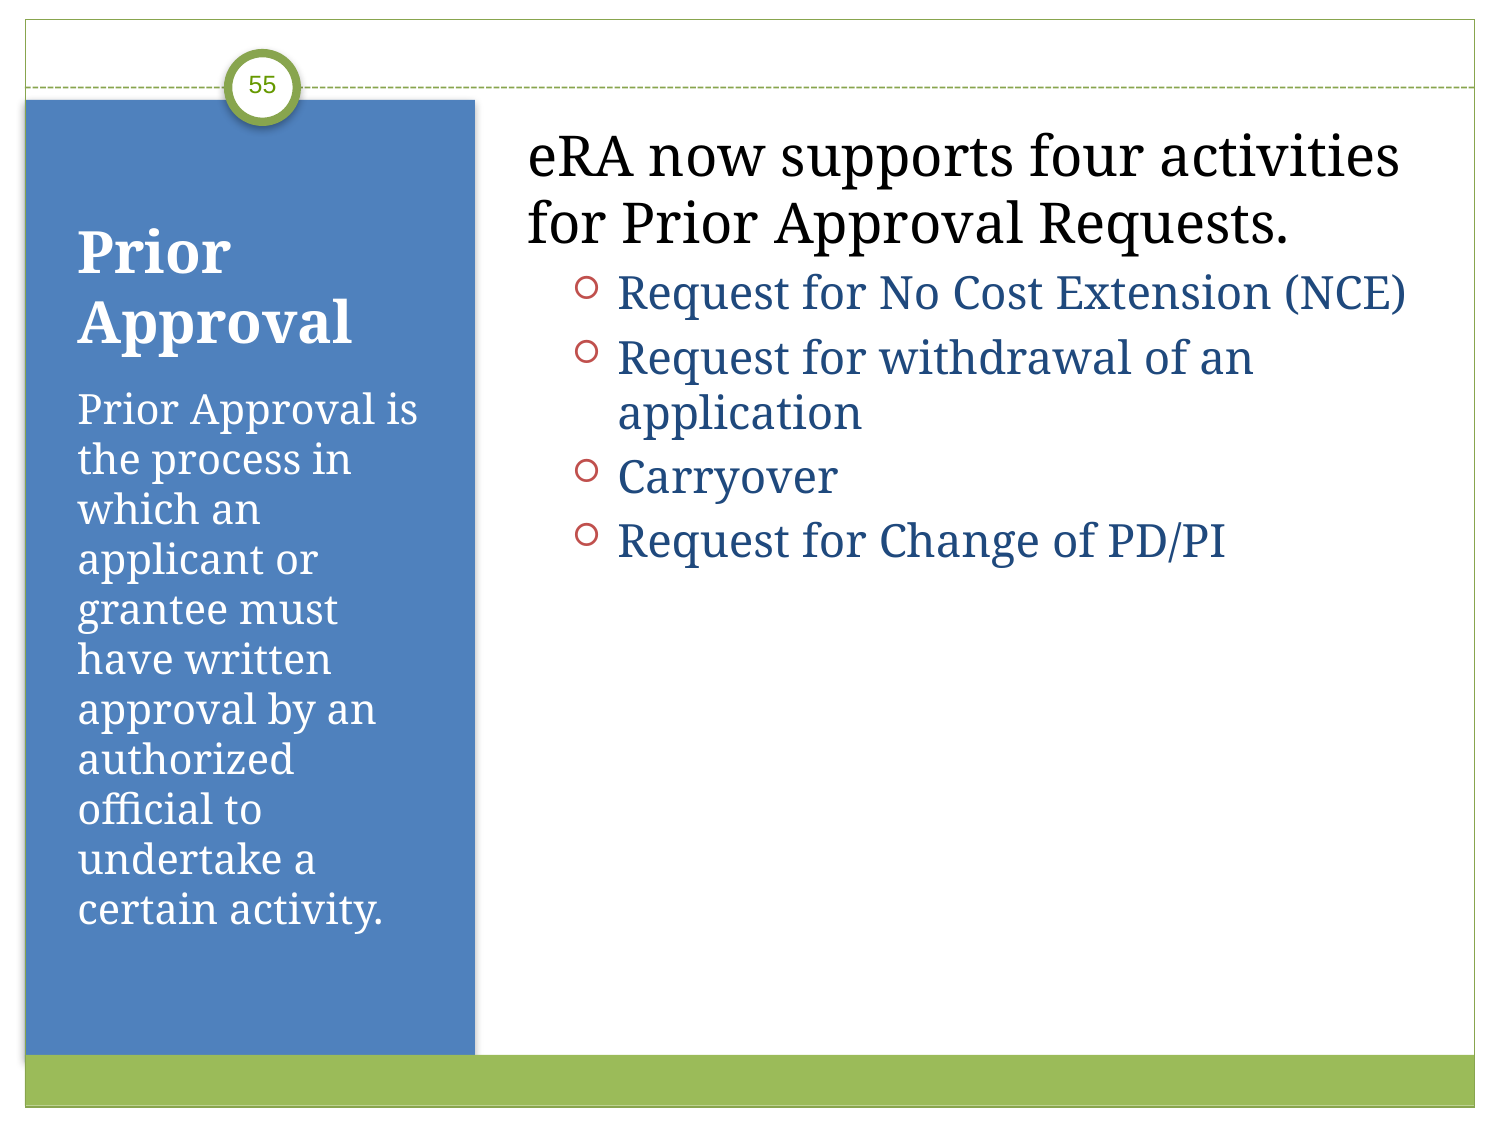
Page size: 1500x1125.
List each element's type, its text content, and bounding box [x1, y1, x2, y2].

title Prior Approval [62, 149, 450, 363]
list Prior Approval is the process in which an applicant or grantee must have written approval by an authorized official to undertake a certain activity. [62, 374, 451, 1006]
list eRA now supports four activities for Prior Approval Requests. Request for No Cost Extension (NCE) Request for withdrawal of an application Carryover Request for Change of PD/PI [512, 112, 1438, 1001]
